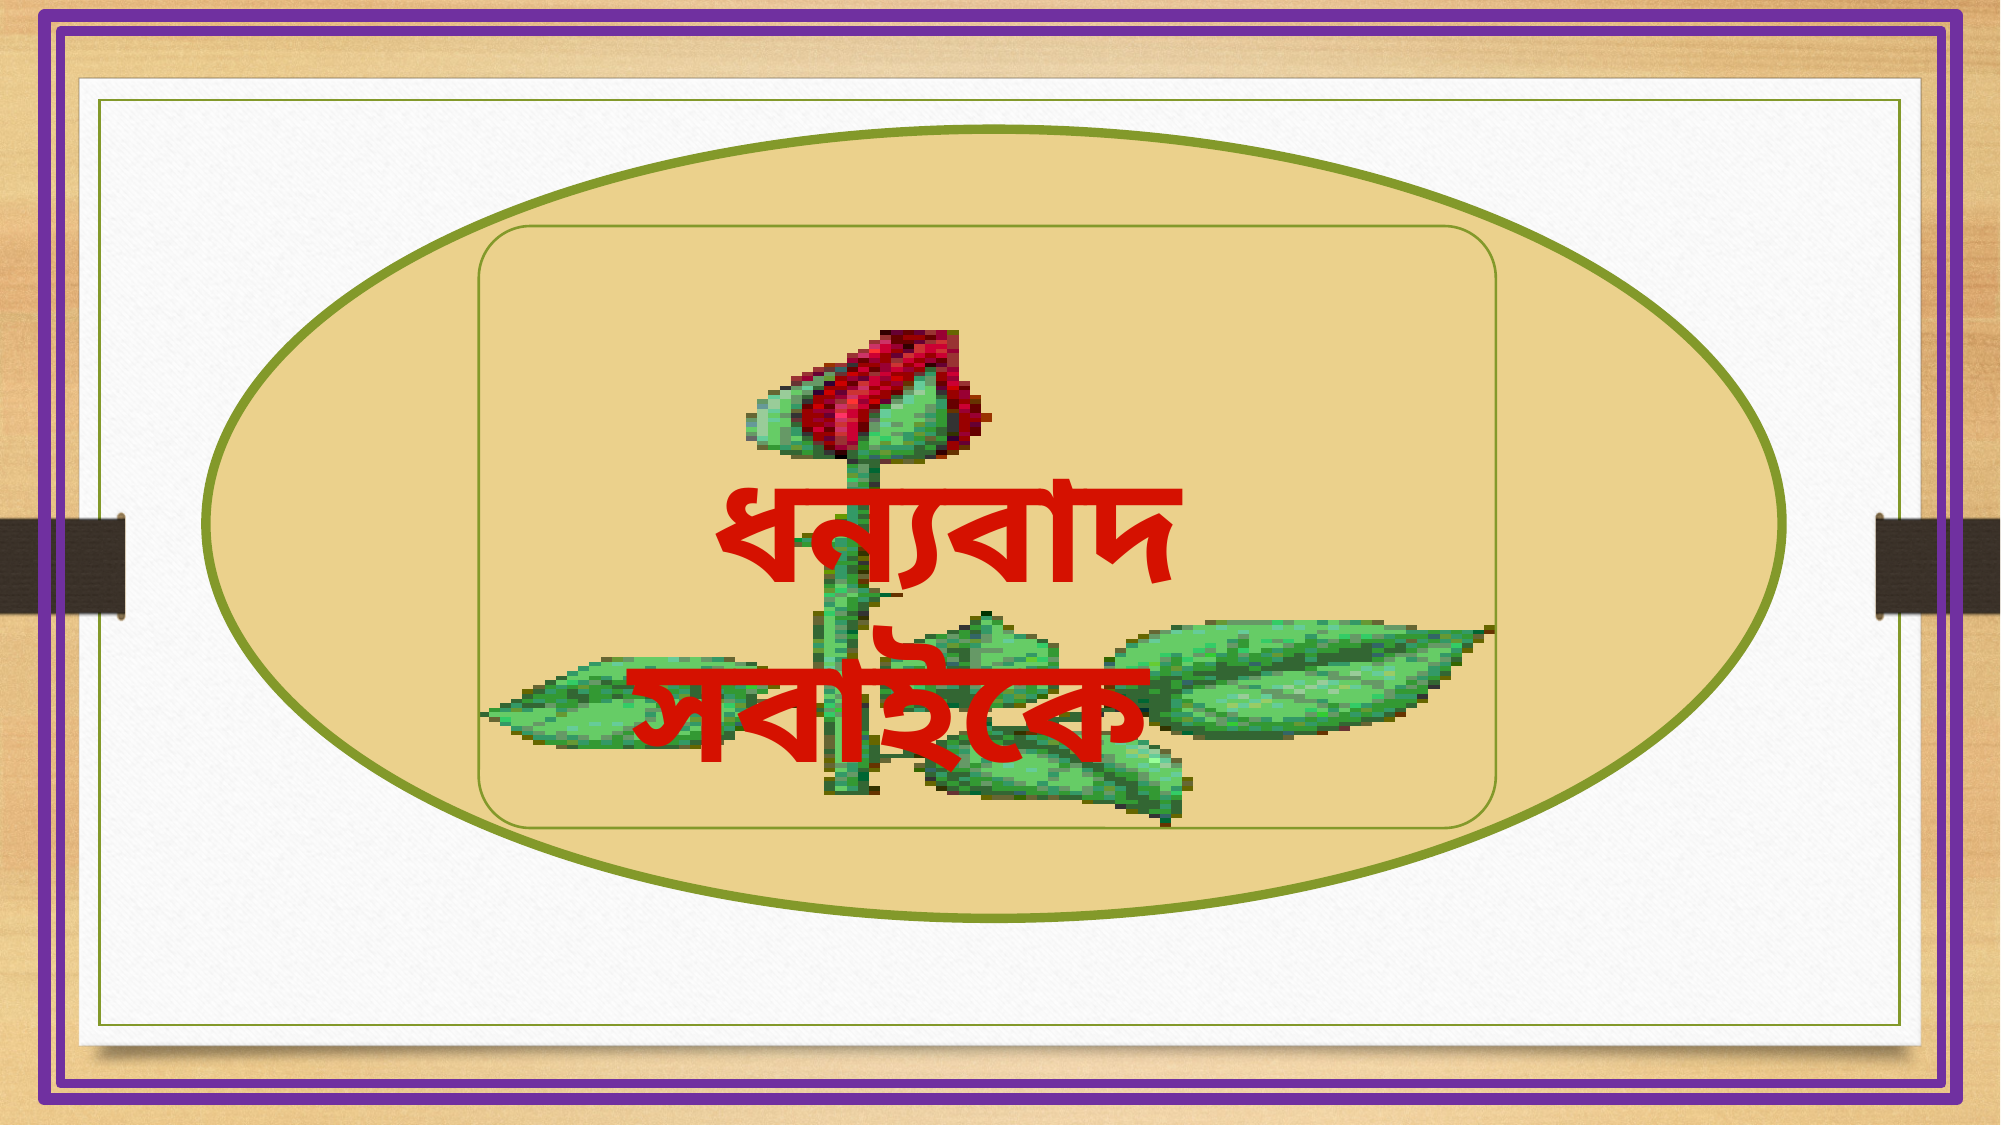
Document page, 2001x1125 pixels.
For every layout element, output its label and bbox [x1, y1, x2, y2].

picture [0, 0, 2001, 1125]
text_box [44, 15, 1957, 1100]
